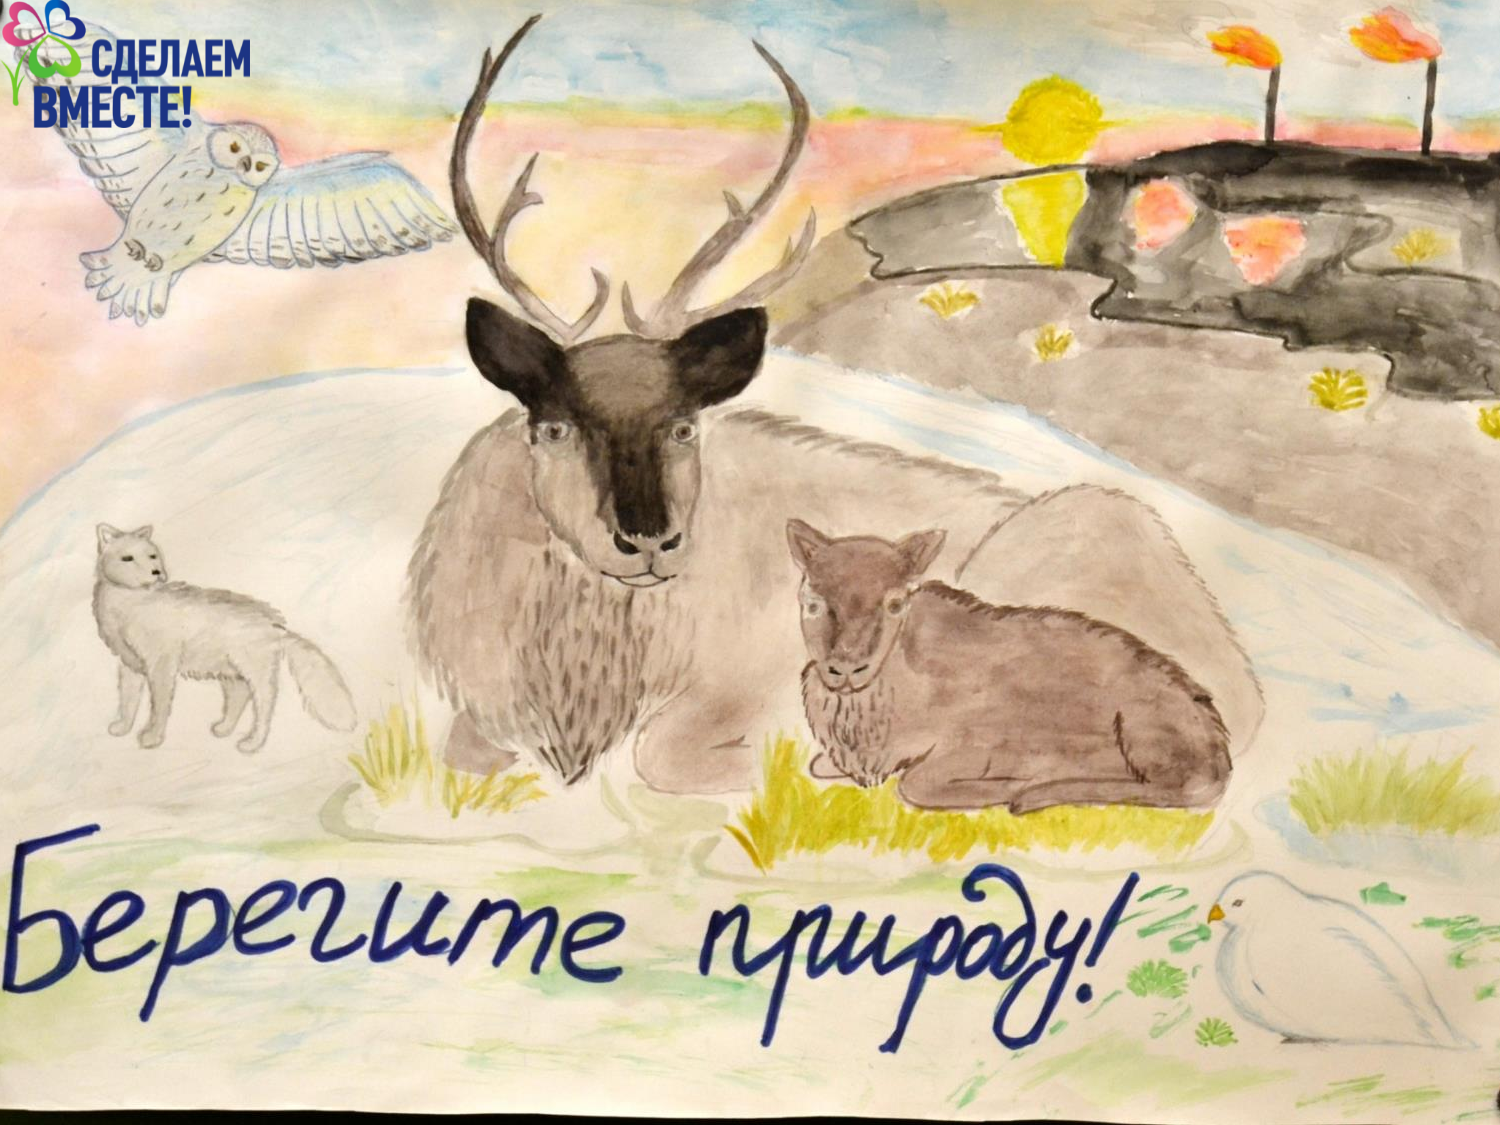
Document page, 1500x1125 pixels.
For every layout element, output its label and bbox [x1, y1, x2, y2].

picture [0, 0, 251, 128]
list [0, 0, 1500, 1125]
